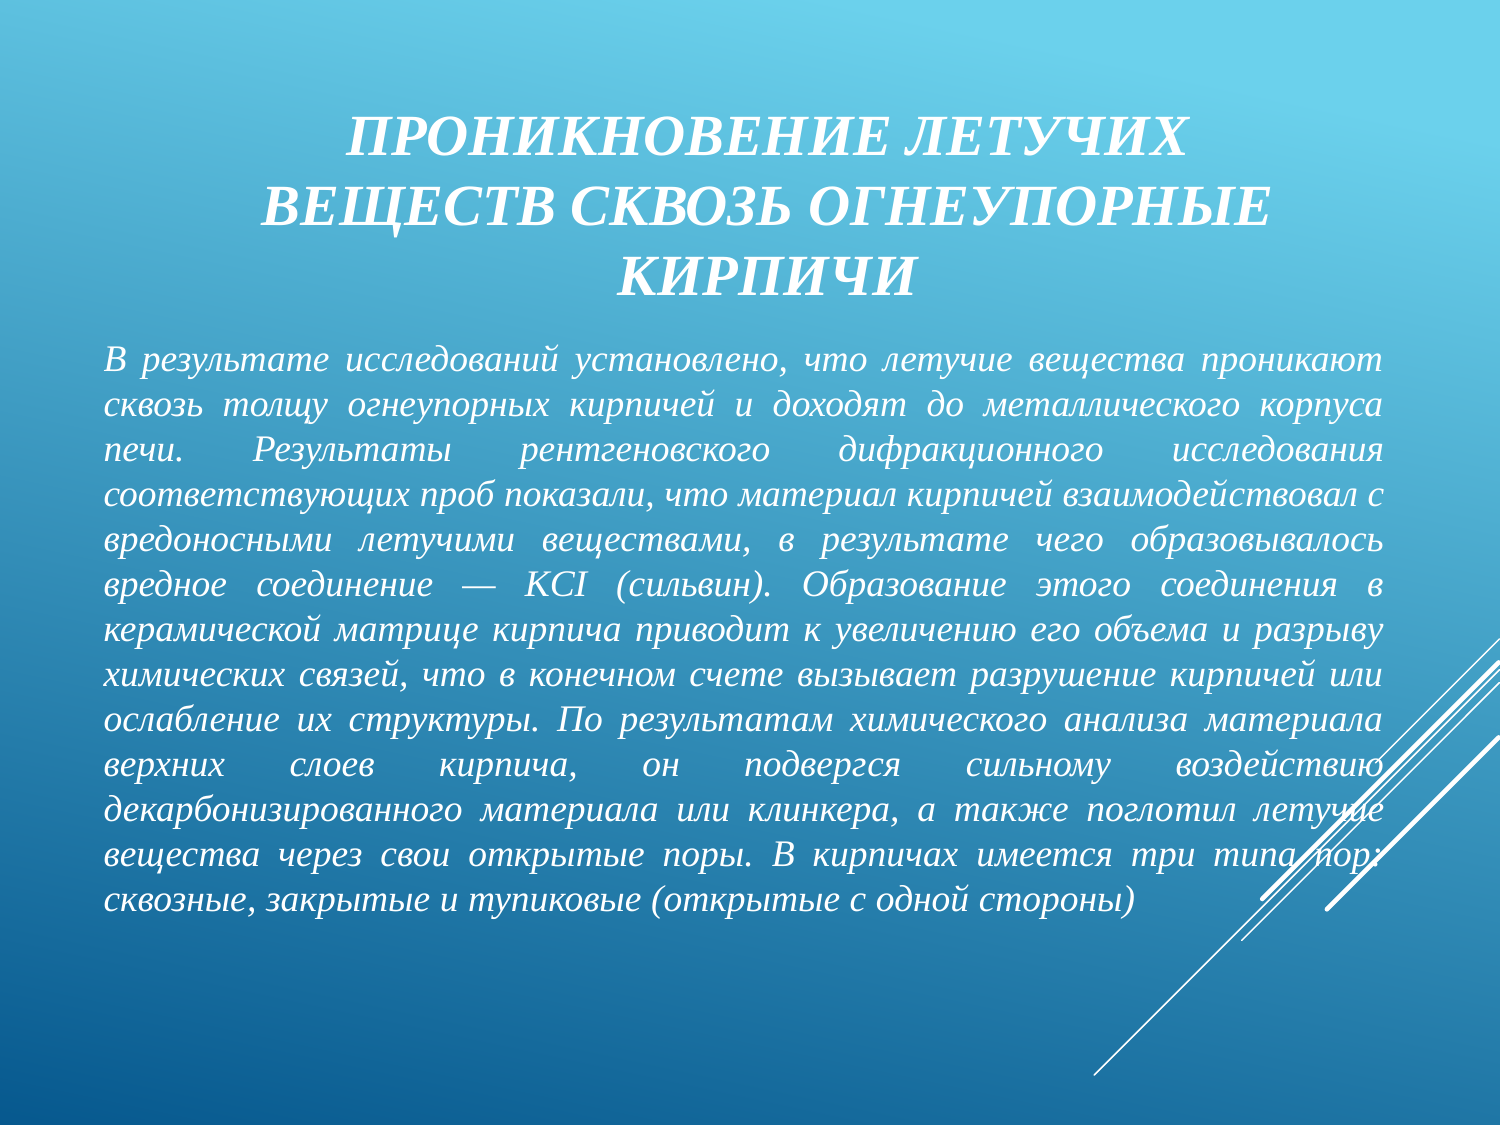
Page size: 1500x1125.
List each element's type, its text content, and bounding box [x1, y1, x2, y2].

list В результате исследований установлено, что летучие вещества проникают сквозь толщу огнеупорных кирпичей и доходят до металлического корпуса печи. Результаты рентгеновского дифракци­онного исследования соответствующих проб показали, что материал кирпичей взаимодей­ствовал с вредоносными летучими вещества­ми, в результате чего образовывалось вредное соединение — KCI (сильвин). Образование этого соединения в керамической матри­це кирпича приводит к увеличению его объема и разрыву химических связей, что в конечном счете вызывает разрушение кирпичей или ослабление их структуры. По результатам химического анализа материала верхних слоев кирпича, он подверг­ся сильному воздействию декарбонизированного материала или клинкера, а также погло­тил летучие вещества через свои открытые поры. В кирпичах имеется три типа пор: сквозные, закрытые и тупиковые (открытые с одной стороны) [88, 326, 1400, 976]
title Проникновение летучих веществ сквозь огнеупорные кирпичи [242, 184, 1294, 315]
